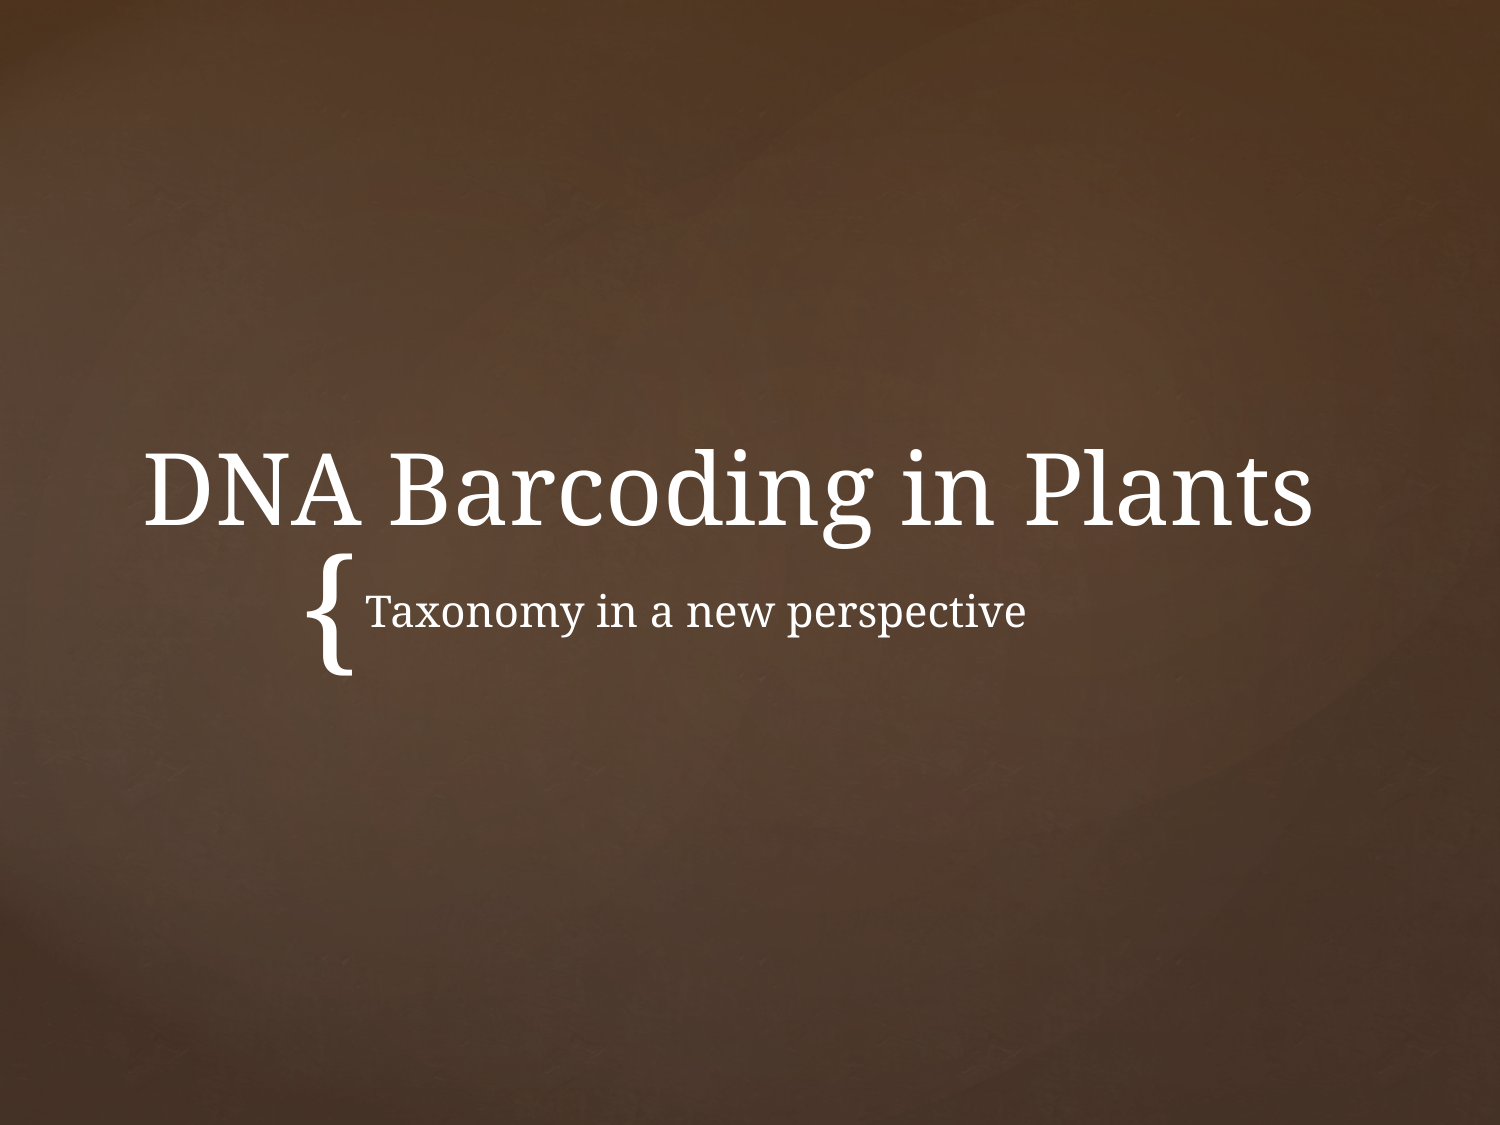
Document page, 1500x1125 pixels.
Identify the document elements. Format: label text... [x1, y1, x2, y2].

title DNA Barcoding in Plants [127, 200, 1365, 554]
subtitle Taxonomy in a new perspective [350, 553, 1363, 667]
